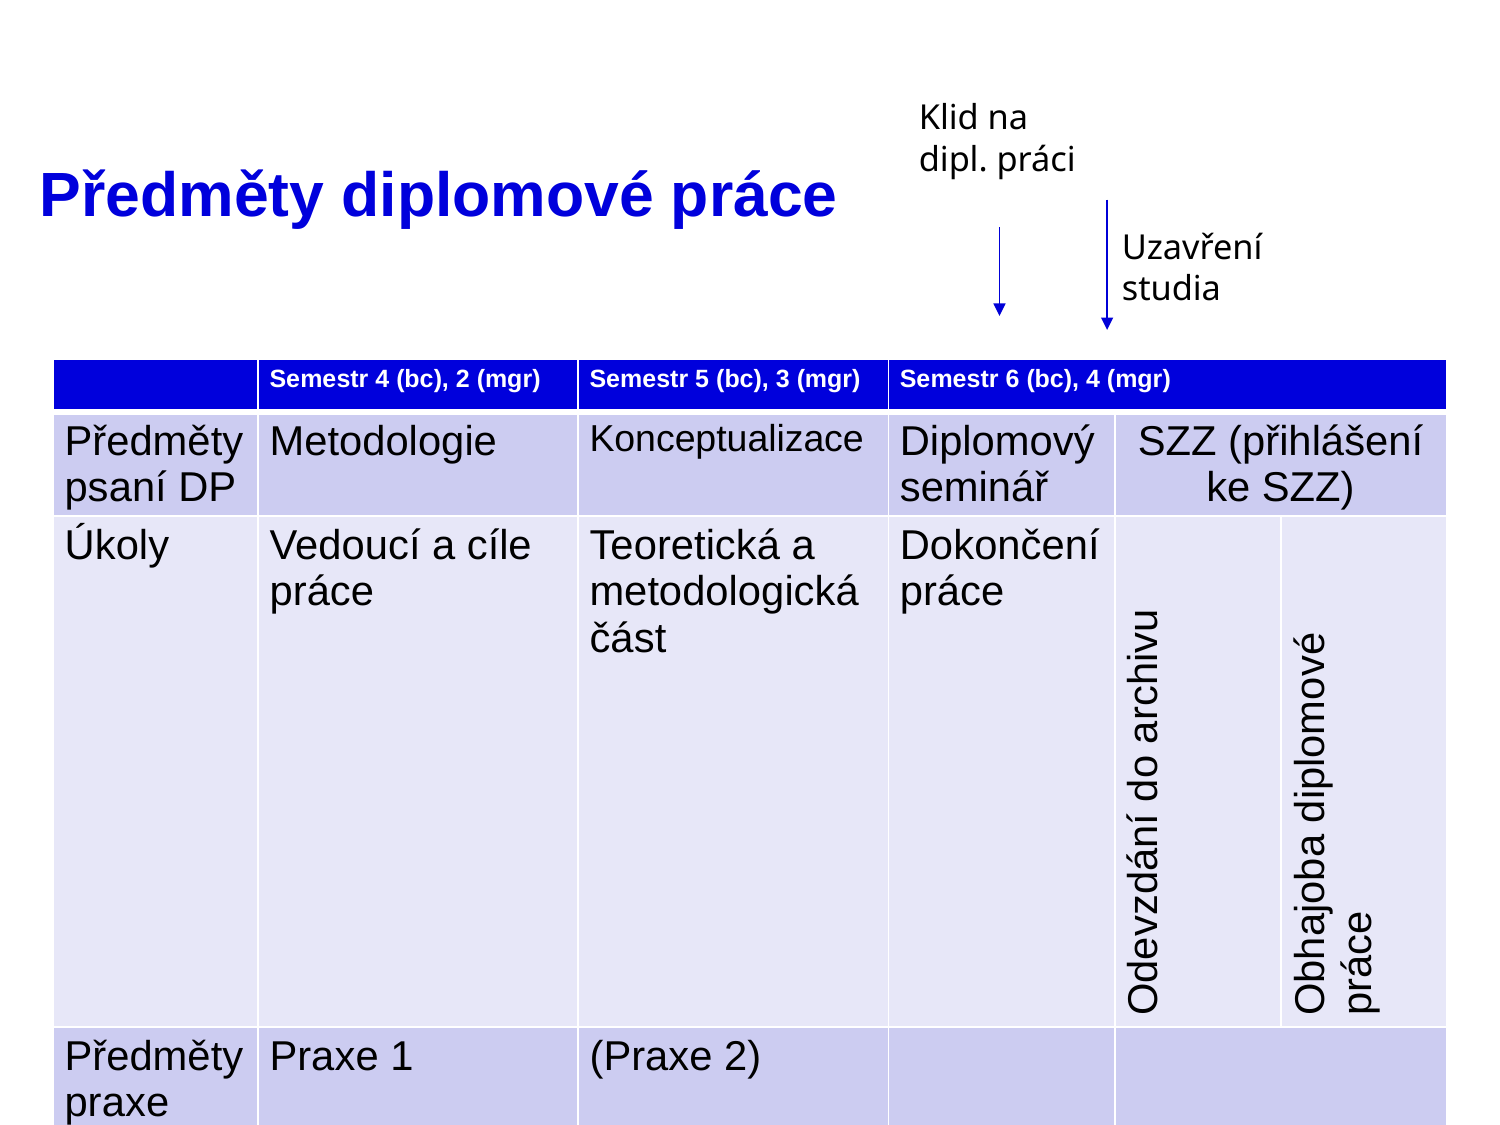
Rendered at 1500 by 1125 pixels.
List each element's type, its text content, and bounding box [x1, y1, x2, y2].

table_cell Diplomový seminář [889, 415, 1114, 515]
table_header [54, 360, 257, 409]
table_cell Obhajoba diplomové práce [1282, 517, 1446, 1026]
table_cell Konceptualizace [579, 415, 888, 515]
table_cell [1116, 1028, 1446, 1125]
text_box Uzavření studia [1112, 217, 1302, 315]
table_header Semestr 4 (bc), 2 (mgr) [259, 360, 577, 409]
table_header Semestr 5 (bc), 3 (mgr) [579, 360, 888, 409]
table_cell Teoretická a metodologická část [579, 517, 888, 1026]
table_cell [889, 1028, 1114, 1125]
table_cell Odevzdání do archivu [1116, 517, 1280, 1026]
table_cell Vedoucí a cíle práce [259, 517, 577, 1026]
table_cell Dokončení práce [889, 517, 1114, 1026]
table_cell Předměty praxe [54, 1028, 257, 1125]
table_cell Úkoly [54, 517, 257, 1026]
table_cell Předměty psaní DP [54, 415, 257, 515]
table_cell (Praxe 2) [579, 1028, 888, 1125]
title Předměty diplomové práce [40, 166, 1334, 330]
text_box Klid na dipl. práci [904, 88, 1107, 186]
table_cell Praxe 1 [259, 1028, 577, 1125]
table_header Semestr 6 (bc), 4 (mgr) [889, 360, 1446, 409]
table_cell Metodologie [259, 415, 577, 515]
table_cell SZZ (přihlášení ke SZZ) [1116, 415, 1446, 515]
